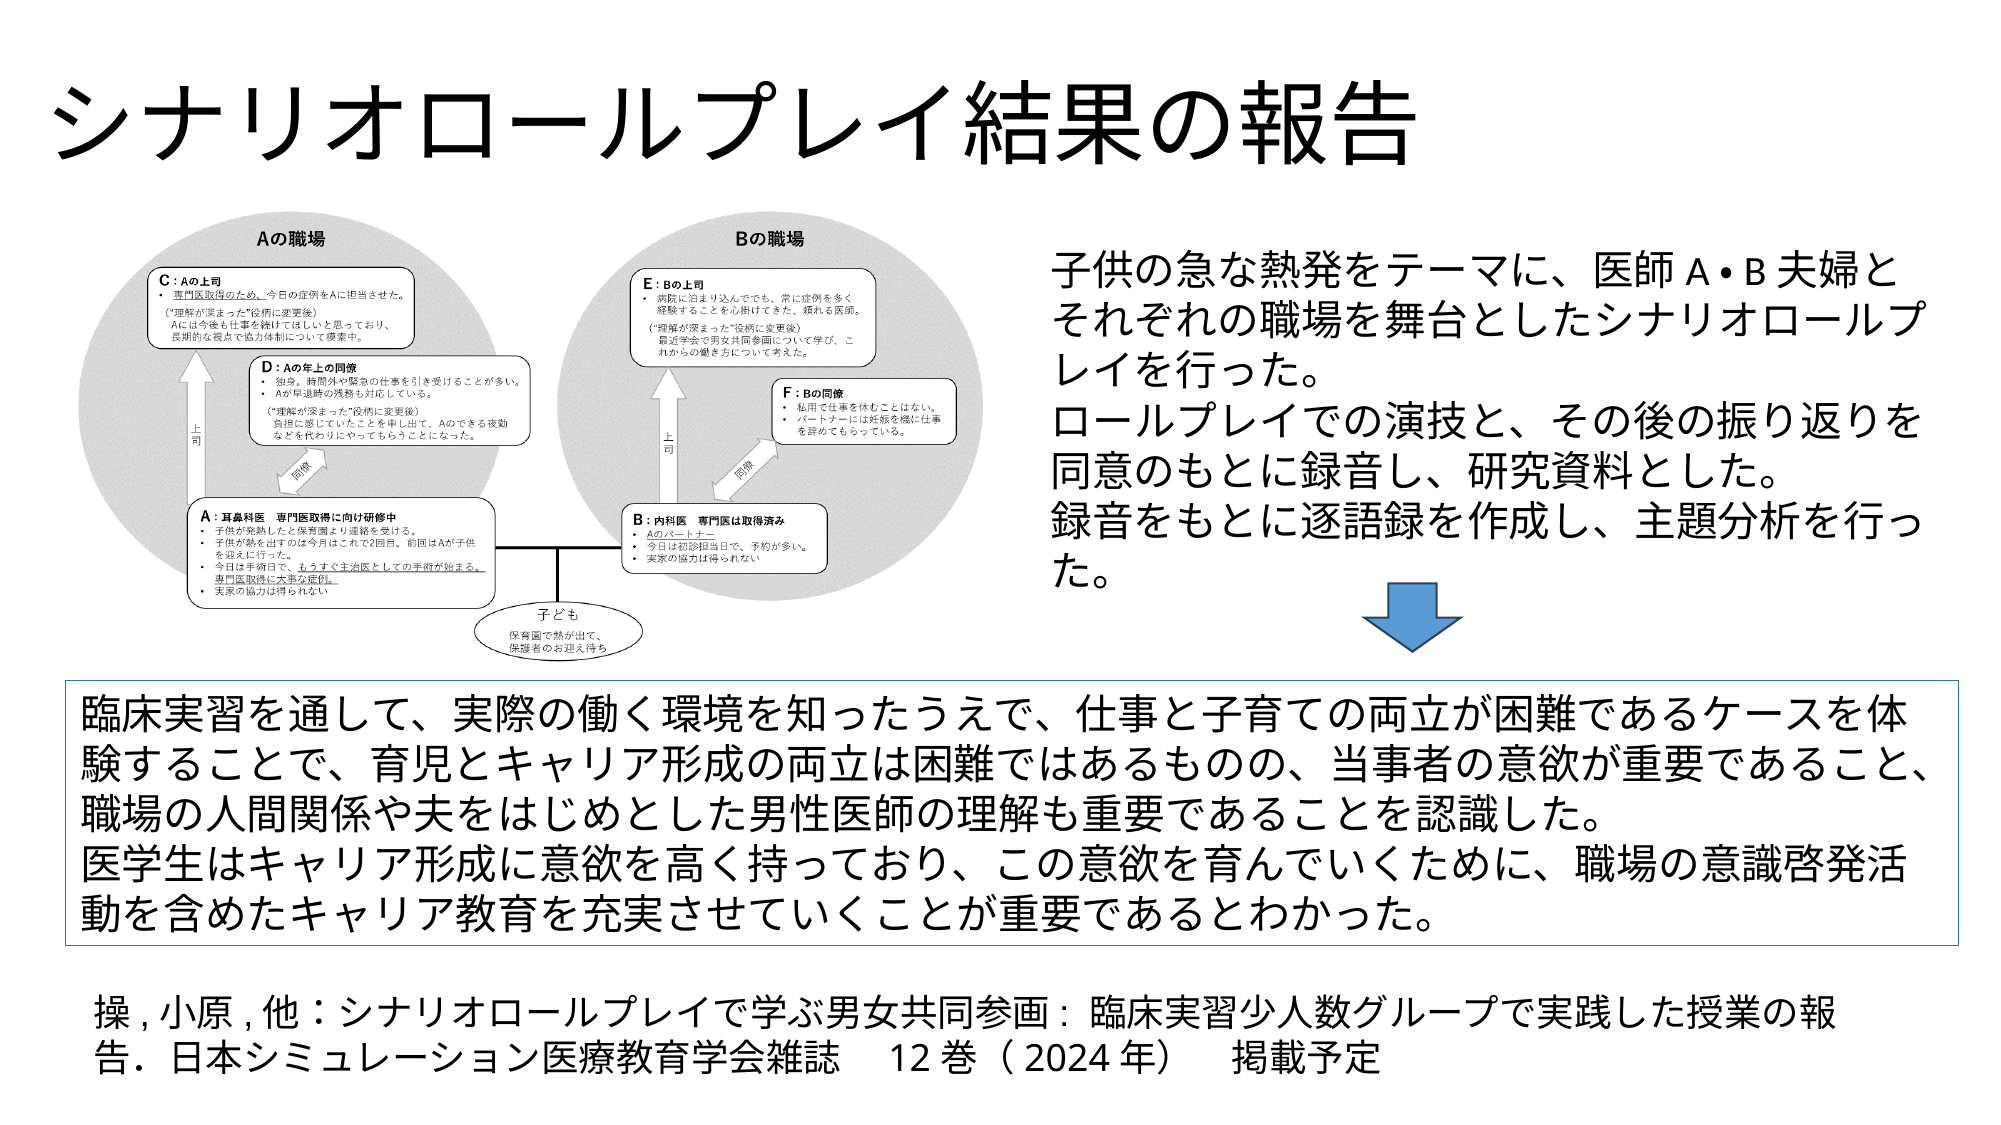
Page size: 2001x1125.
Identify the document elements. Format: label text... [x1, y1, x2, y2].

text_box [1360, 582, 1465, 653]
text_box 操,小原,他：シナリオロールプレイで学ぶ男女共同参画: 臨床実習少人数グループで実践した授業の報告．日本シミュレーション医療教育学会雑誌 12巻（2024年） 掲載予定 [78, 981, 1863, 1087]
title シナリオロールプレイ結果の報告 [29, 19, 1755, 237]
text_box 臨床実習を通して、実際の働く環境を知ったうえで、仕事と子育ての両立が困難であるケースを体験することで、育児とキャリア形成の両立は困難ではあるものの、当事者の意欲が重要であること、職場の人間関係や夫をはじめとした男性医師の理解も重要であることを認識した。 医学生はキャリア形成に意欲を高く持っており、この意欲を育んでいくために、職場の意識啓発活動を含めたキャリア教育を充実させていくことが重要であるとわかった。 [65, 680, 1959, 946]
text_box 子供の急な熱発をテーマに、医師A・B夫婦とそれぞれの職場を舞台としたシナリオロールプレイを行った。 ロールプレイでの演技と、その後の振り返りを同意のもとに録音し、研究資料とした。 録音をもとに逐語録を作成し、主題分析を行った。 [1044, 236, 1949, 602]
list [51, 196, 1044, 690]
